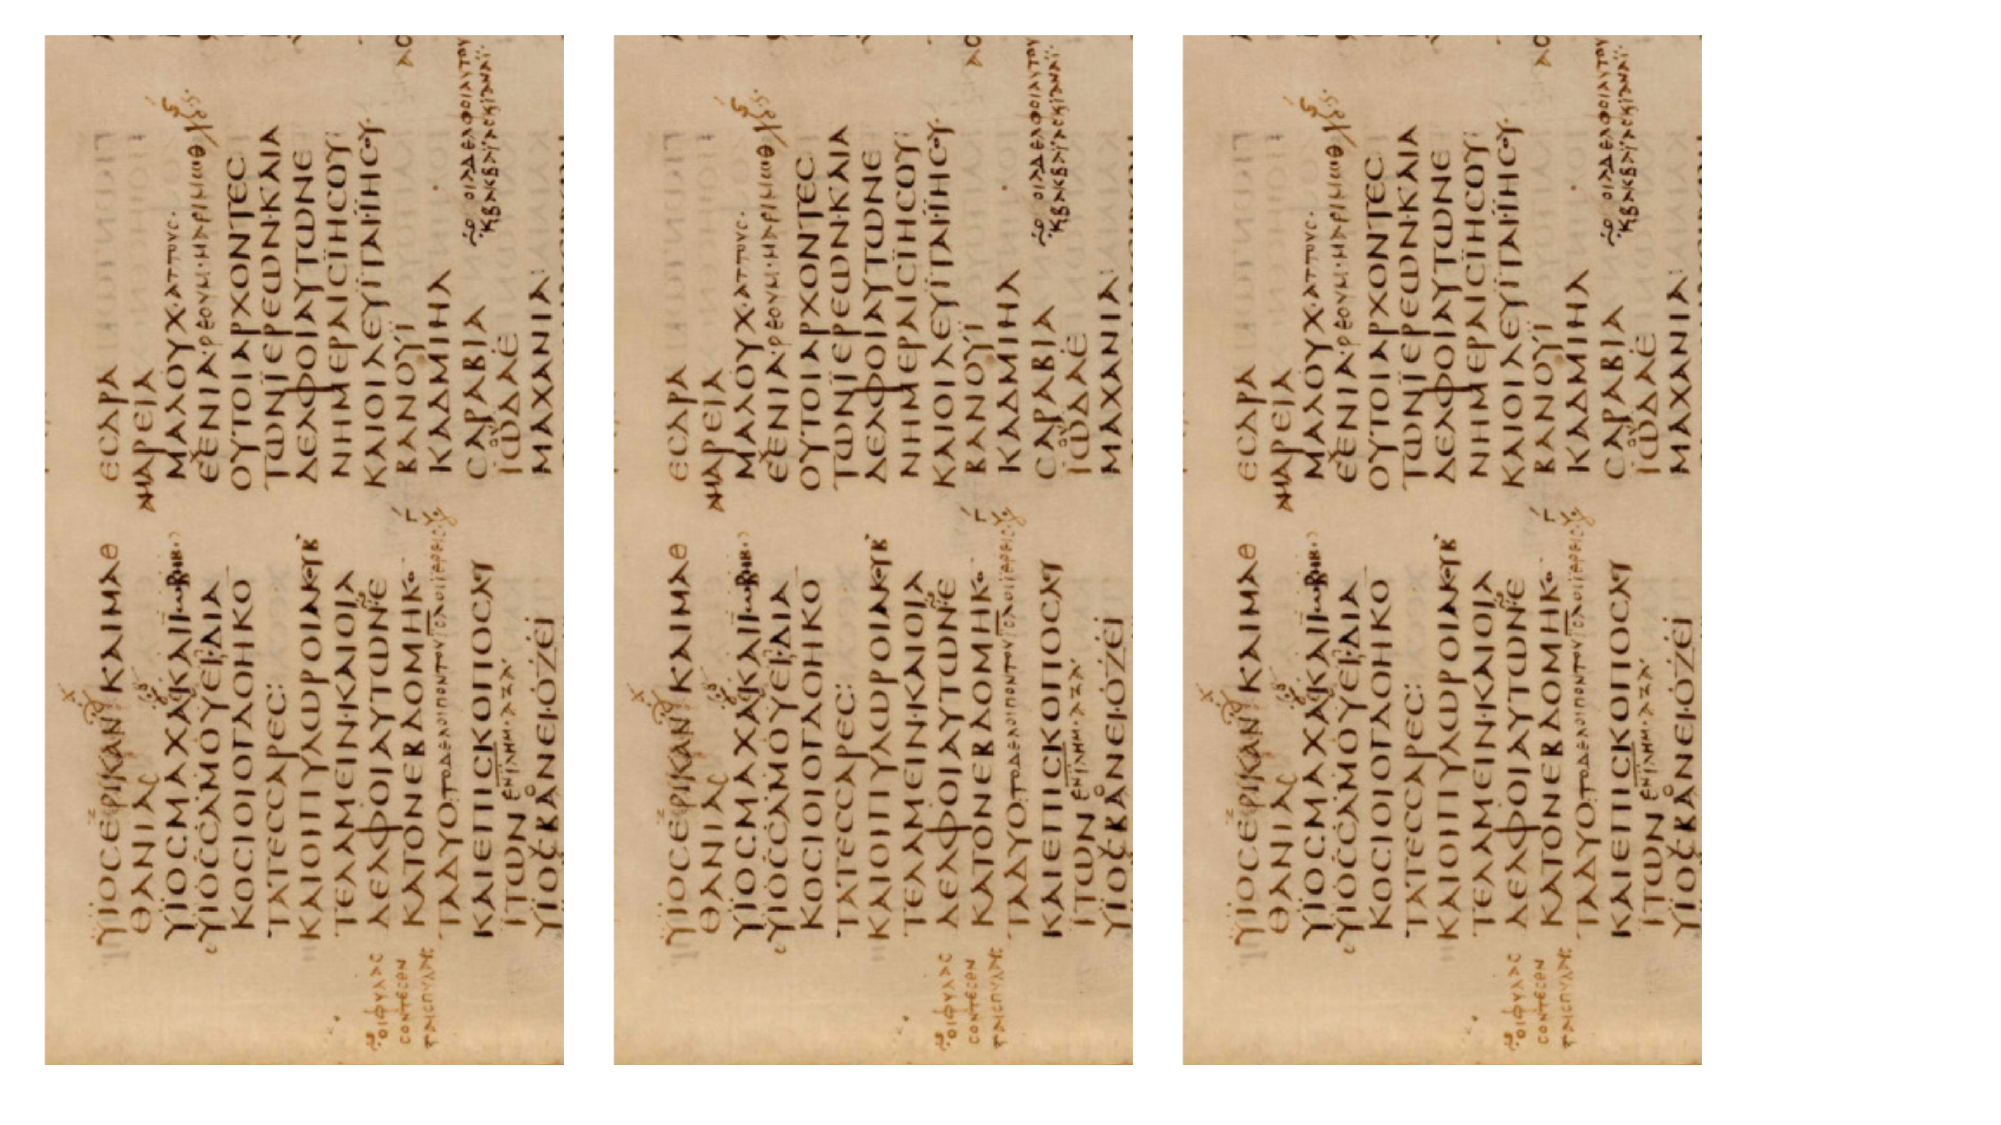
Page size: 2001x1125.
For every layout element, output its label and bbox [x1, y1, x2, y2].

picture [0, 36, 1957, 1065]
